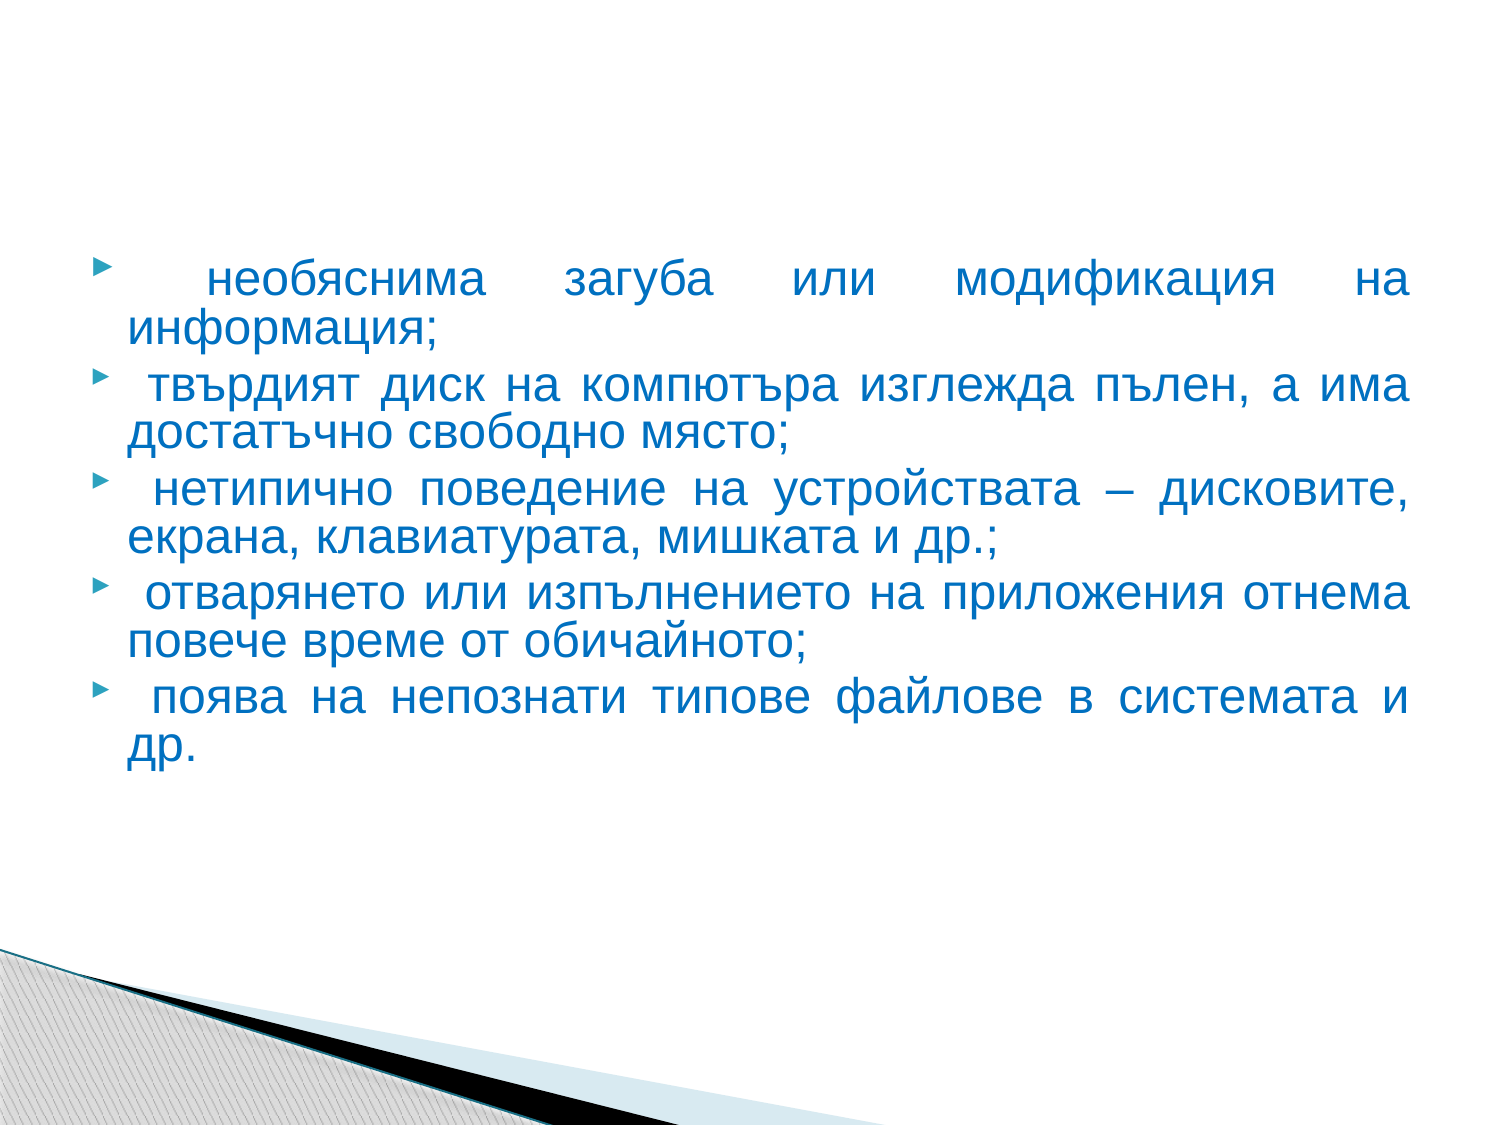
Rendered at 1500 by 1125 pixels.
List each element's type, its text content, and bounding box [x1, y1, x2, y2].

list необяснима загуба или модификация на информация; твърдият диск на компютъра изглежда пълен, а има достатъчно свободно място; нетипично поведение на устройствата – дисковите, екрана, клавиатурата, мишката и др.; отварянето или изпълнението на приложения отнема повече време от обичайното; поява на непознати типове файлове в системата и др. [75, 243, 1425, 986]
